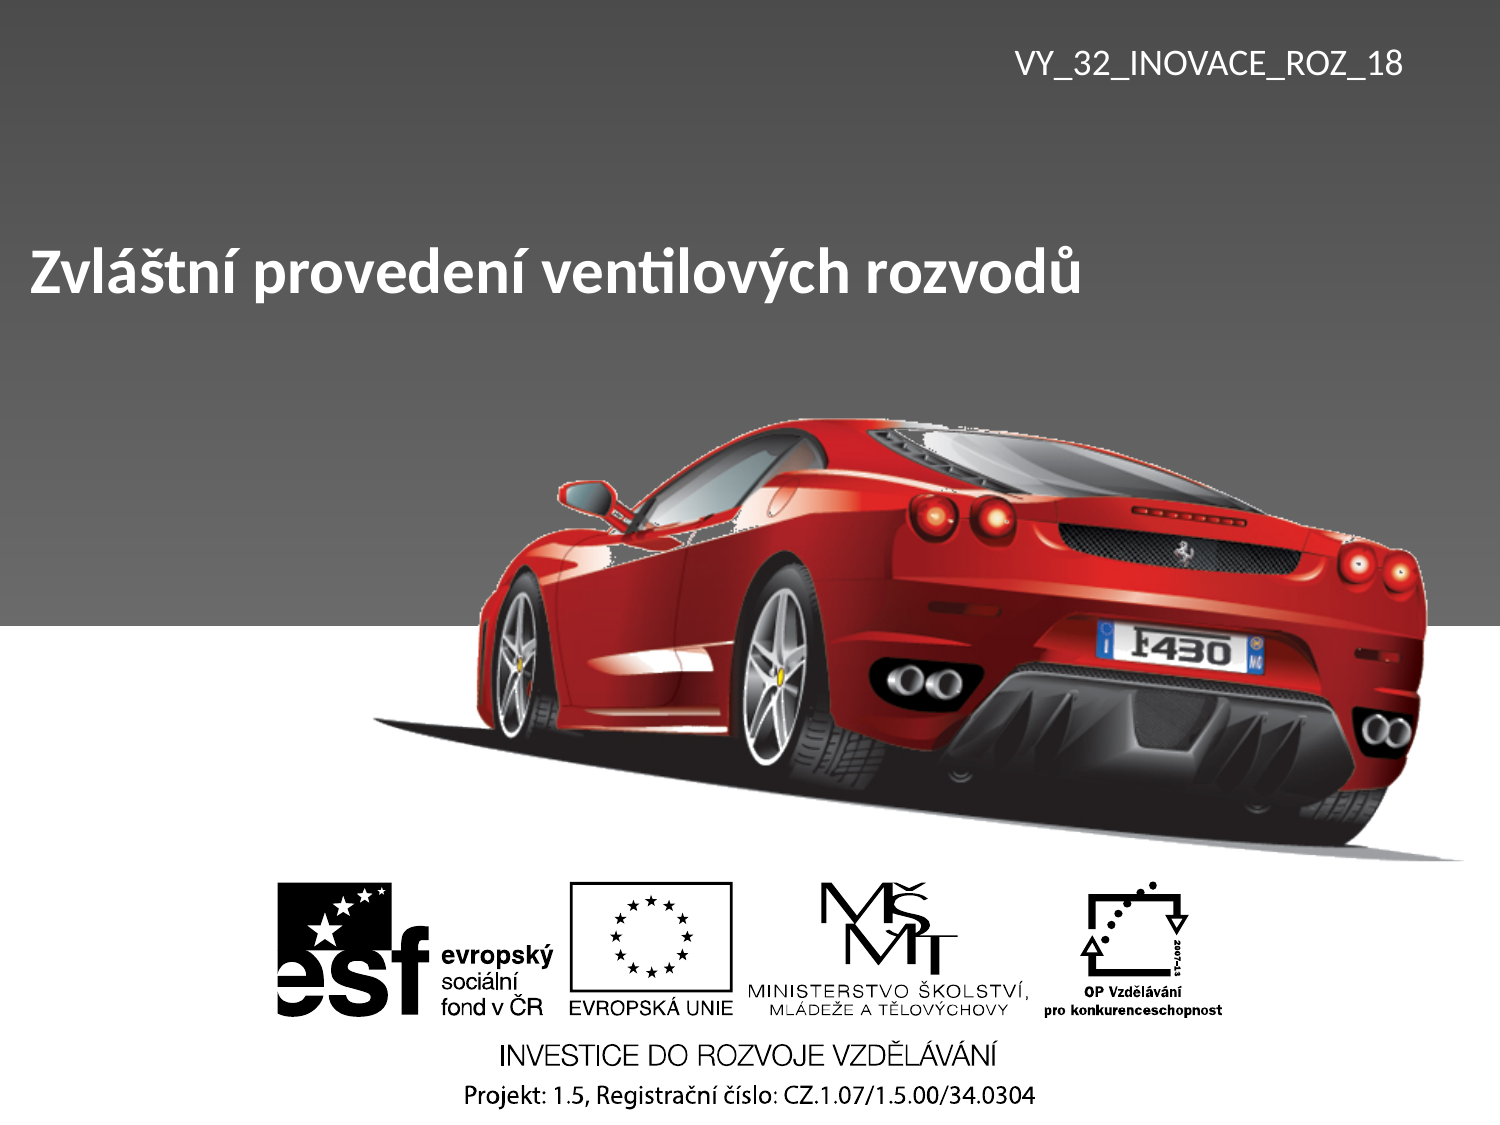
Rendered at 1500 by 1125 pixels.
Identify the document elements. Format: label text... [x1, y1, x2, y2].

text_box Zvláštní provedení ventilových rozvodů [0, 220, 1115, 381]
picture [355, 394, 1497, 870]
text_box VY_32_INOVACE_ROZ_18 [999, 30, 1420, 91]
